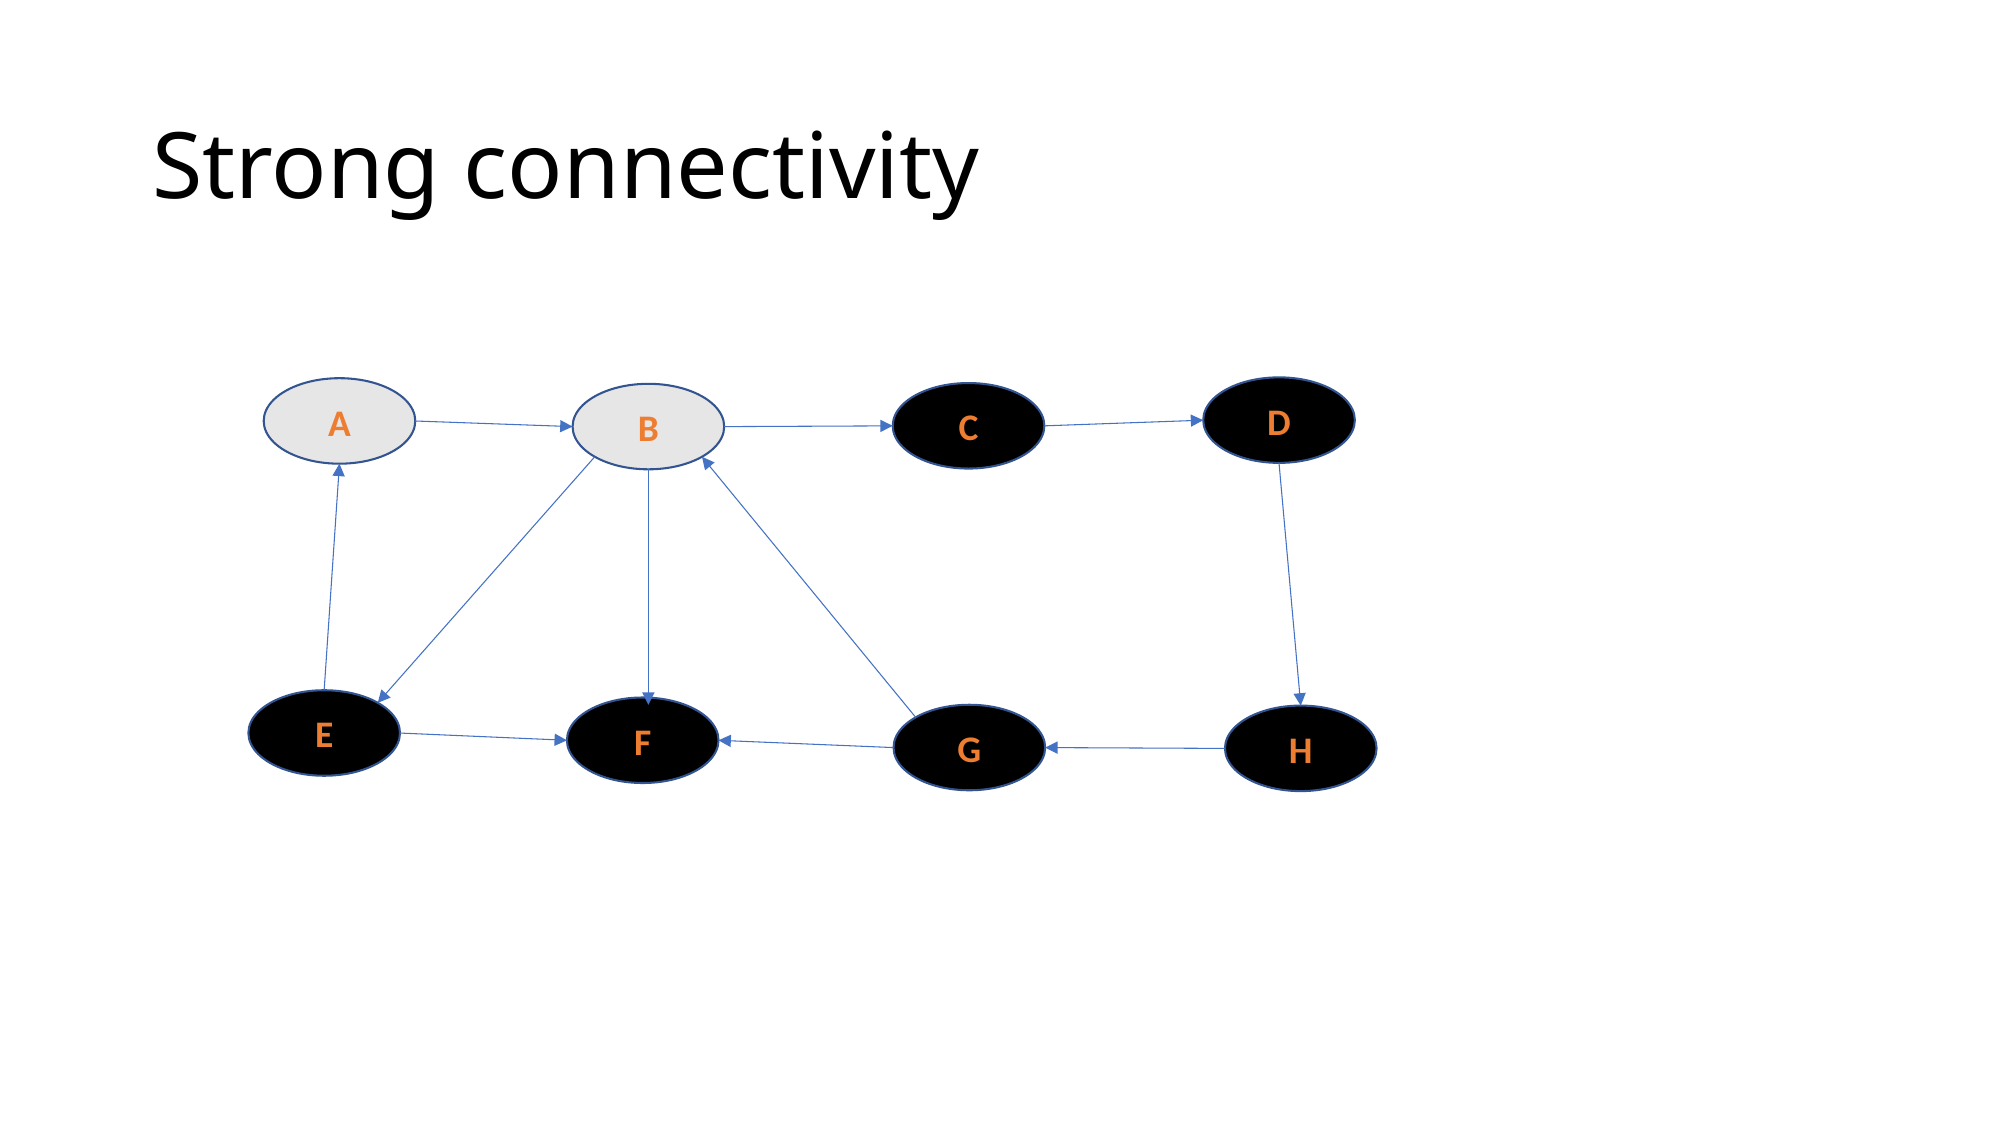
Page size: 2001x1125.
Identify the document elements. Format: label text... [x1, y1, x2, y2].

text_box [415, 420, 573, 427]
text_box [399, 733, 567, 741]
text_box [324, 463, 340, 691]
text_box F [566, 696, 720, 785]
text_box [701, 456, 916, 718]
title Strong connectivity [137, 59, 1863, 278]
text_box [1278, 462, 1301, 706]
text_box A [262, 377, 417, 465]
text_box H [1224, 704, 1378, 793]
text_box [718, 740, 894, 748]
text_box E [247, 689, 401, 777]
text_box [377, 456, 595, 703]
text_box B [571, 382, 726, 471]
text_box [1044, 420, 1204, 426]
text_box G [892, 703, 1047, 792]
text_box D [1202, 376, 1356, 464]
text_box C [891, 381, 1046, 470]
